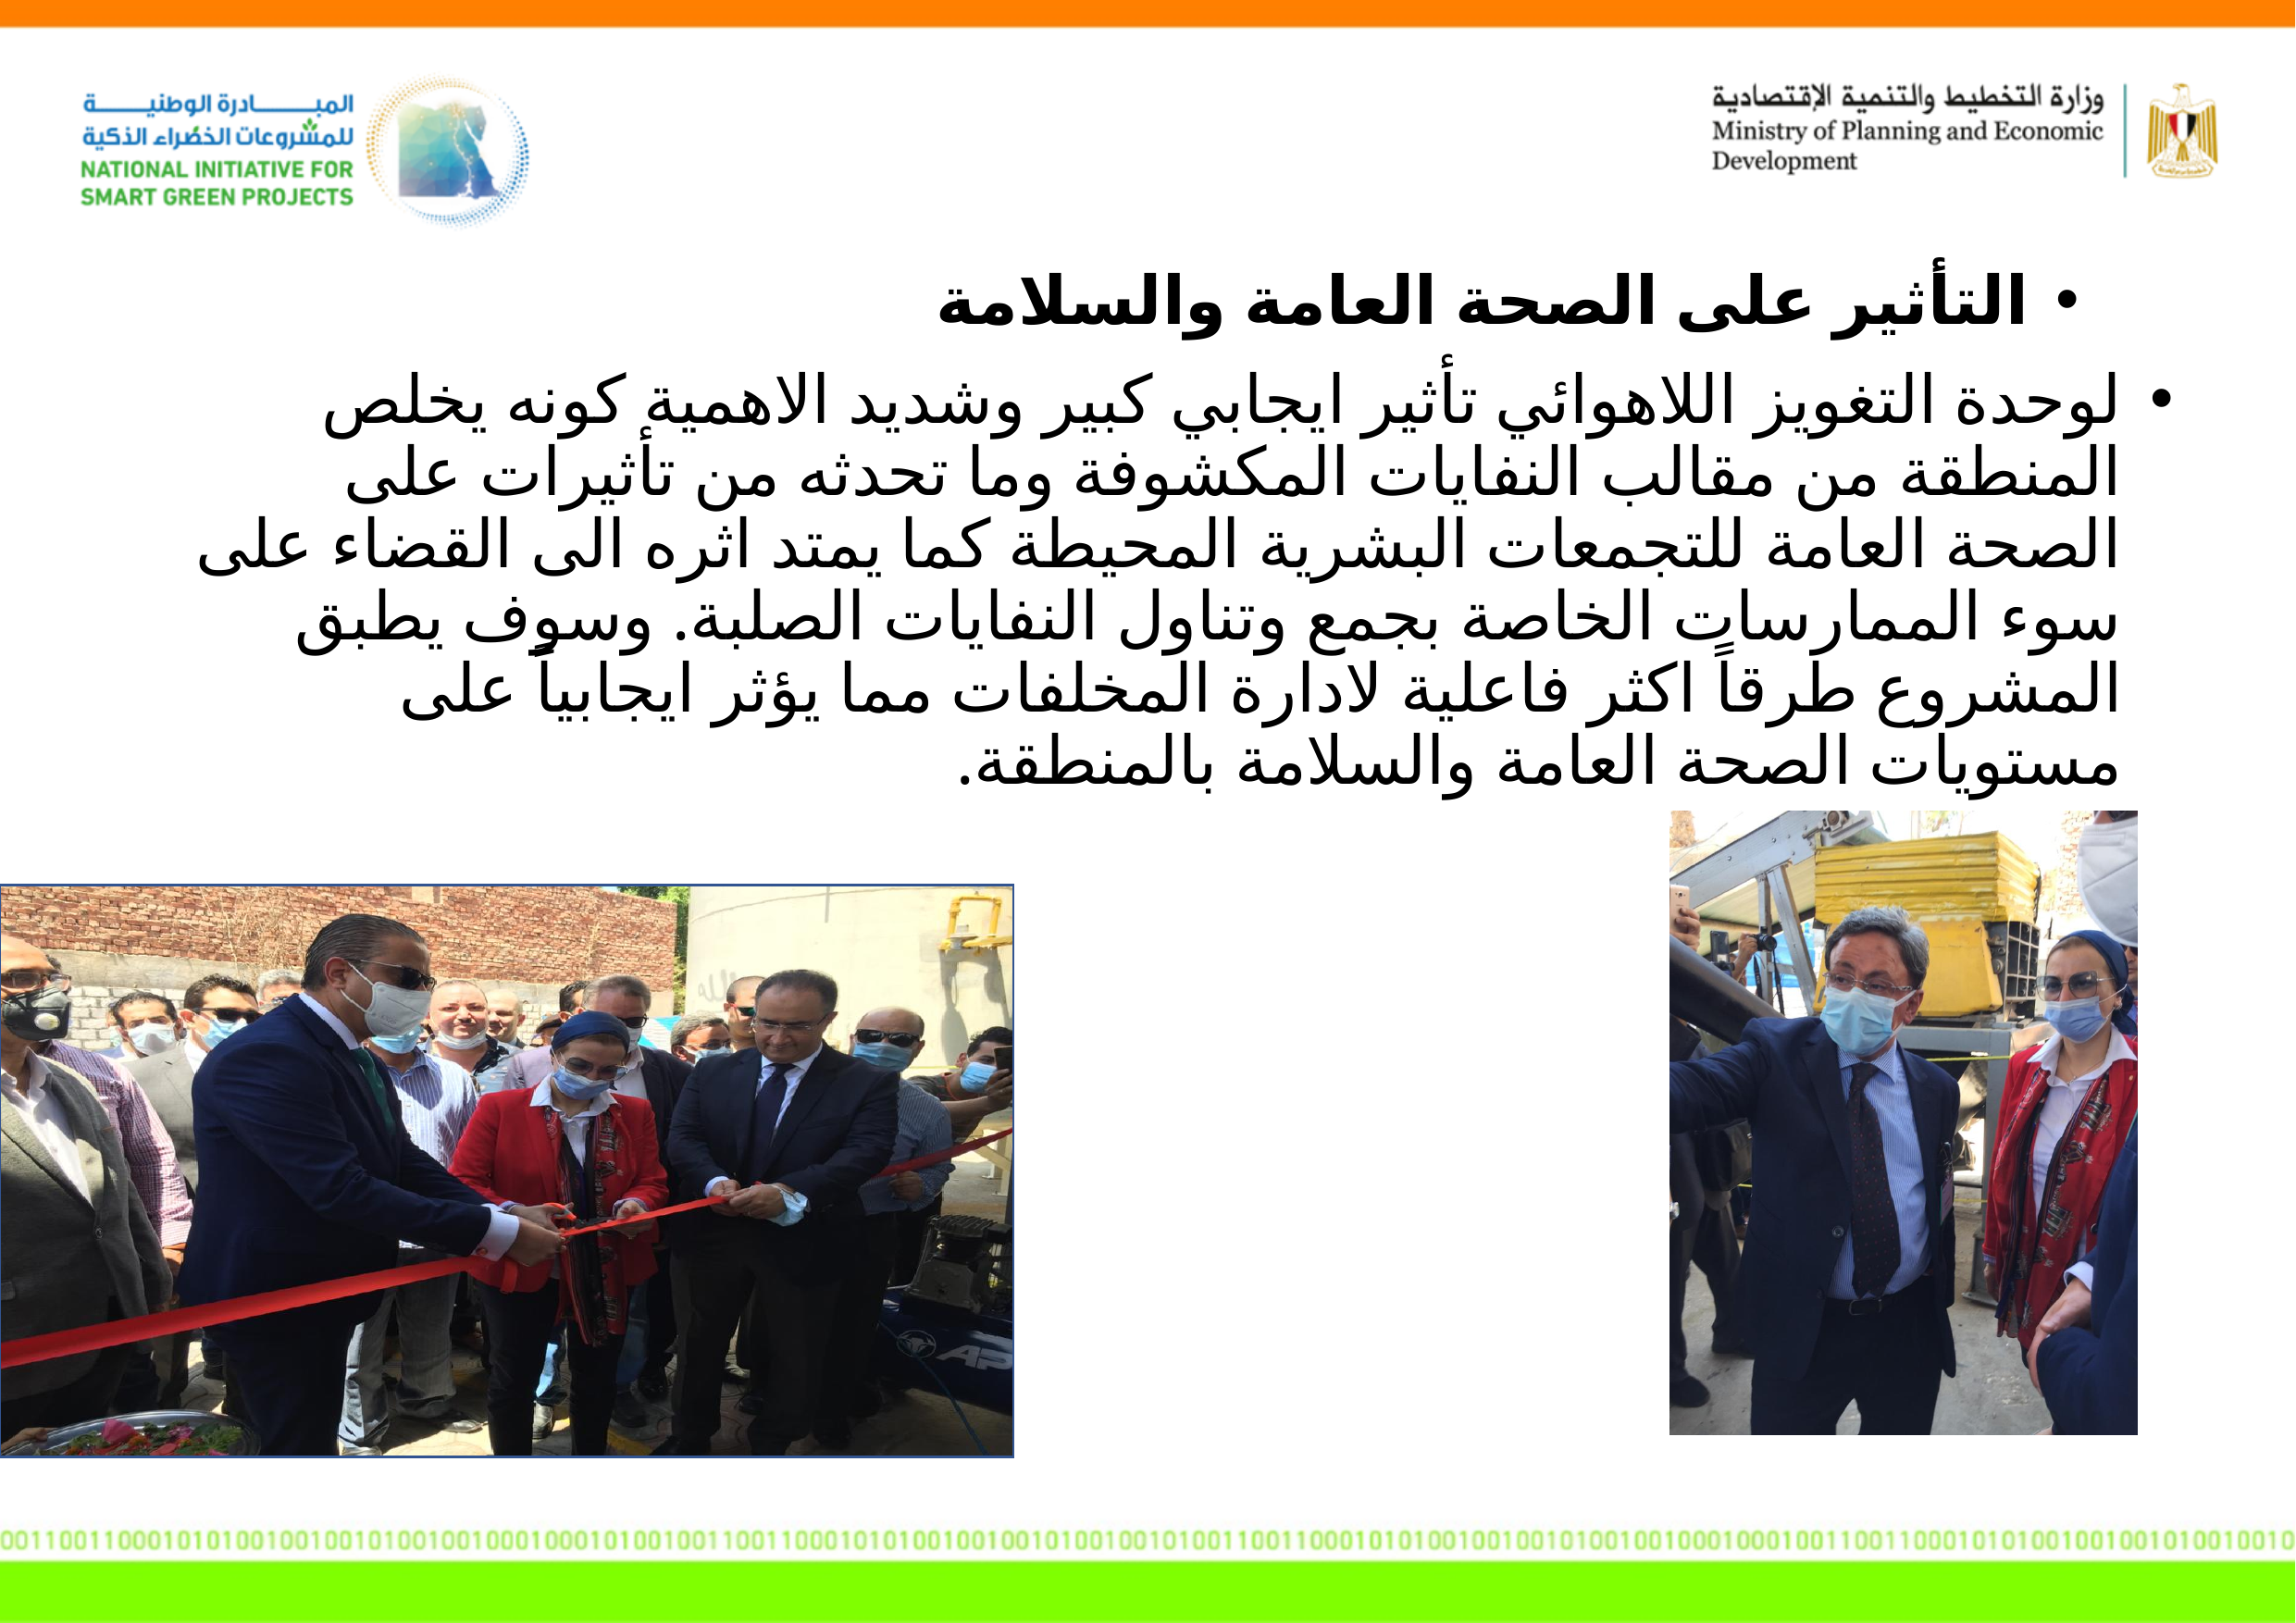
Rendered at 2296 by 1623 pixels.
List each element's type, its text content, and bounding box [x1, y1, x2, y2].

picture [0, 0, 2296, 1623]
list التأثير على الصحة العامة والسلامة لوحدة التغويز اللاهوائي تأثير ايجابي كبير وشديد الاهمية كونه يخلص المنطقة من مقالب النفايات المكشوفة وما تحدثه من تأثيرات على الصحة العامة للتجمعات البشرية المحيطة كما يمتد اثره الى القضاء على سوء الممارسات الخاصة بجمع وتناول النفايات الصلبة. وسوف يطبق المشروع طرقاً اكثر فاعلية لادارة المخلفات مما يؤثر ايجابياً على مستويات الصحة العامة والسلامة بالمنطقة. [157, 259, 2185, 812]
text_box [0, 884, 1014, 1458]
